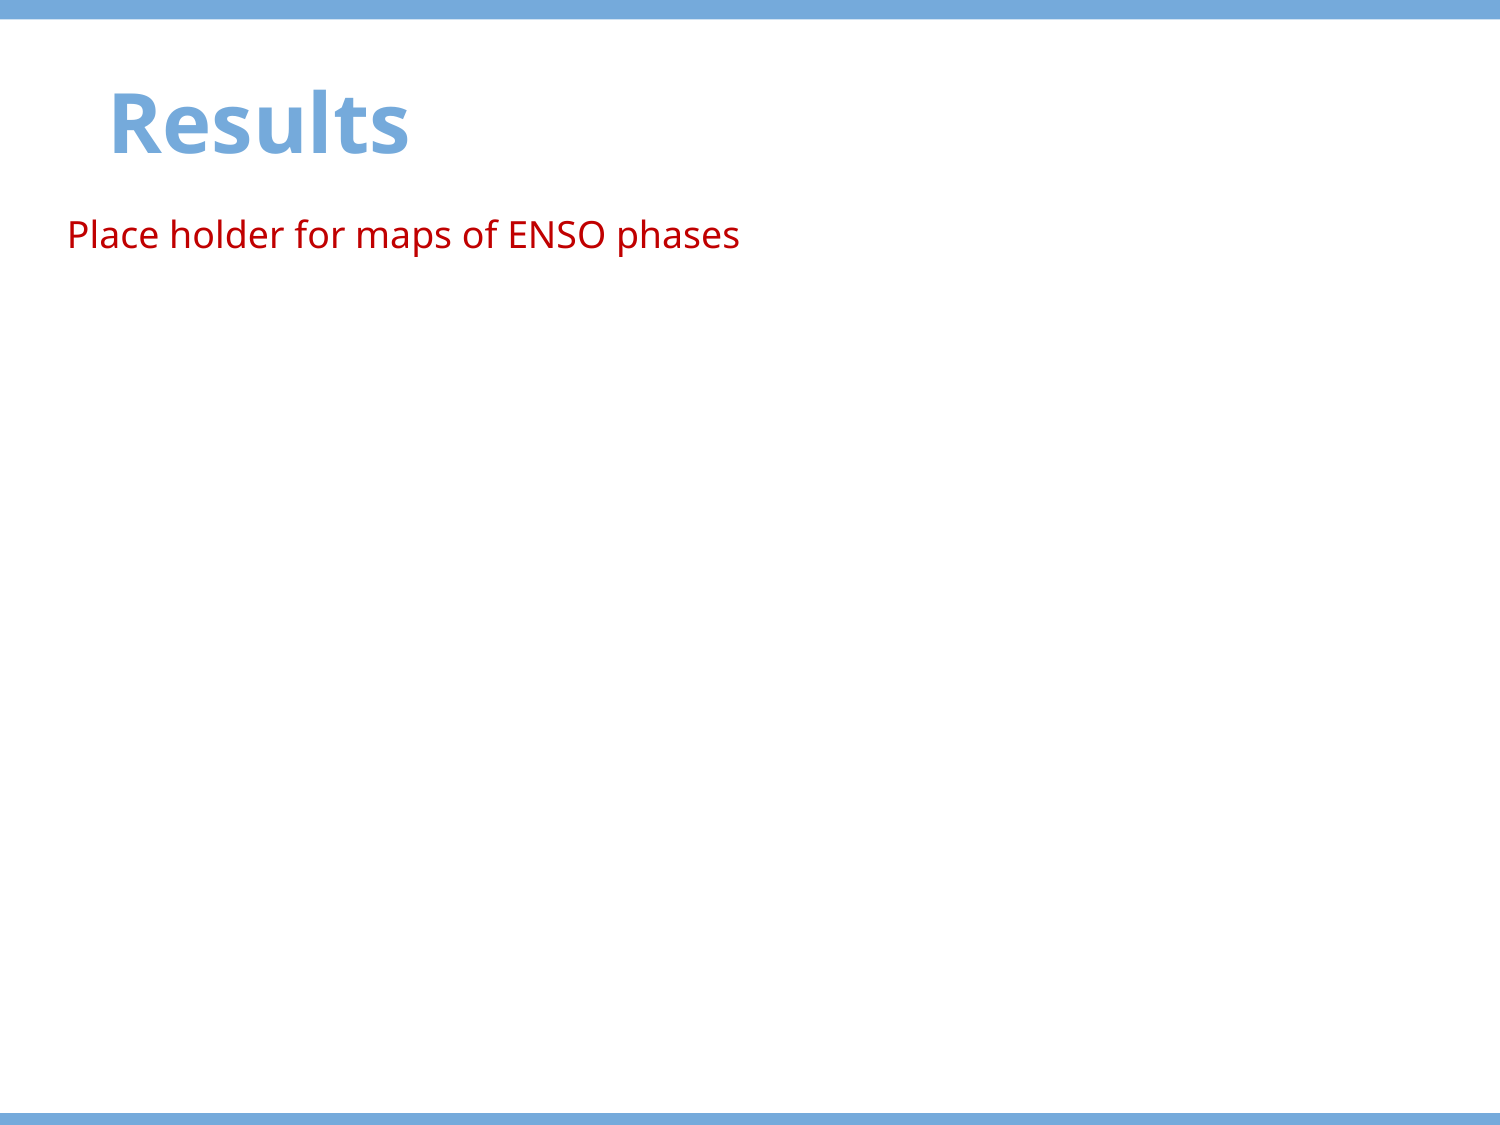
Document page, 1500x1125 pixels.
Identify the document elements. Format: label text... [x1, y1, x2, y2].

text_box Place holder for maps of ENSO phases [52, 203, 1439, 264]
list Results [92, 70, 678, 180]
